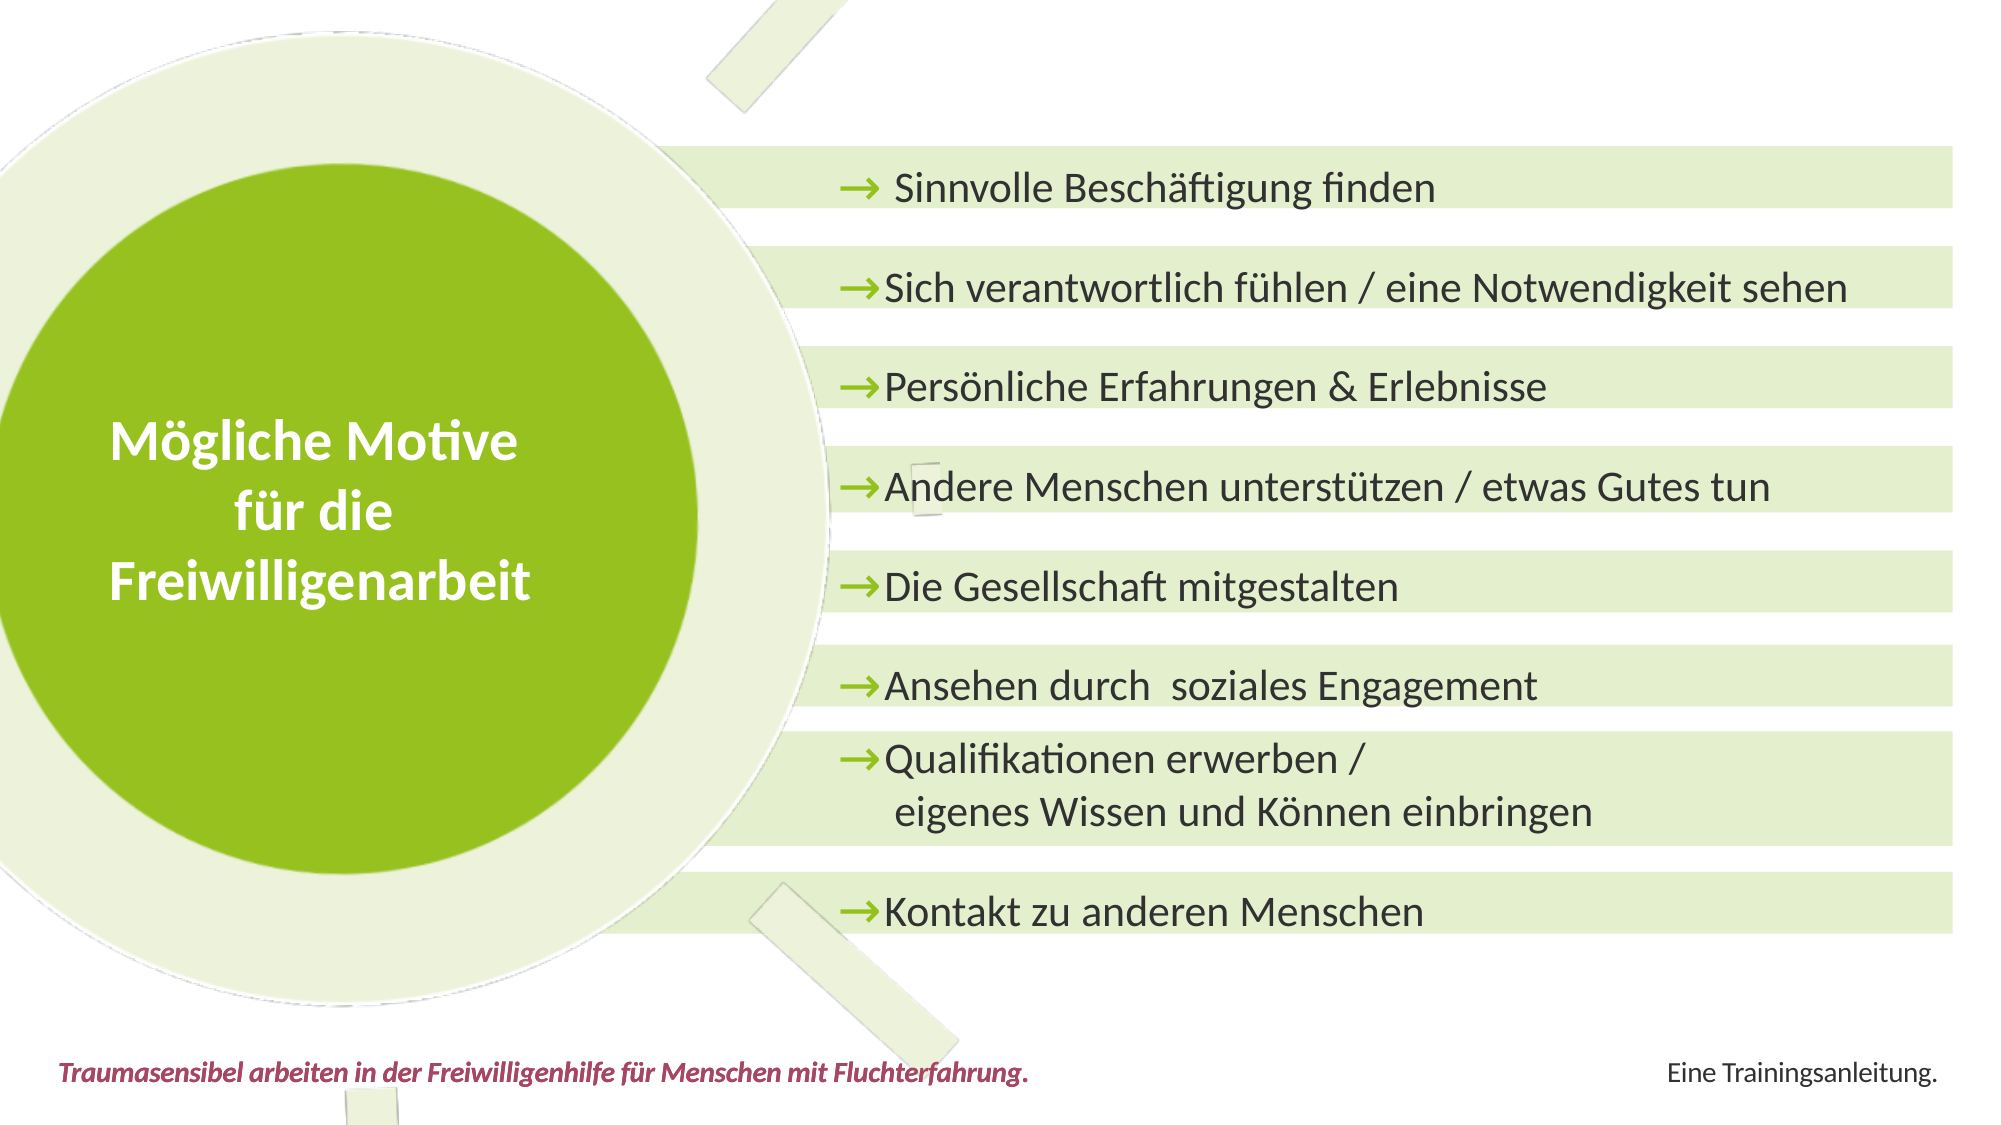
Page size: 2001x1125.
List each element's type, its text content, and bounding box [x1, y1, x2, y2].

text_box Traumasensibel arbeiten in der Freiwilligenhilfe für Menschen mit Fluchterfahrung. [944, 1045, 1045, 1096]
text_box [1934, 730, 1954, 847]
text_box Sinnvolle Beschäftigung finden Sich verantwortlich fühlen / eine Notwendigkeit sehen Persönliche Erfahrungen & Erlebnisse Andere Menschen unterstützen / etwas Gutes tun Die Gesellschaft mitgestalten Ansehen durch soziales Engagement Qualifikationen erwerben / eigenes Wissen und Können einbringen Kontakt zu anderen Menschen [944, 125, 1934, 876]
picture [0, 0, 974, 1125]
text_box [1934, 145, 1954, 209]
text_box [1934, 644, 1954, 708]
text_box [1934, 245, 1954, 309]
text_box [1934, 445, 1954, 514]
text_box [1934, 549, 1954, 613]
text_box [961, 871, 1954, 935]
text_box [1934, 345, 1954, 409]
